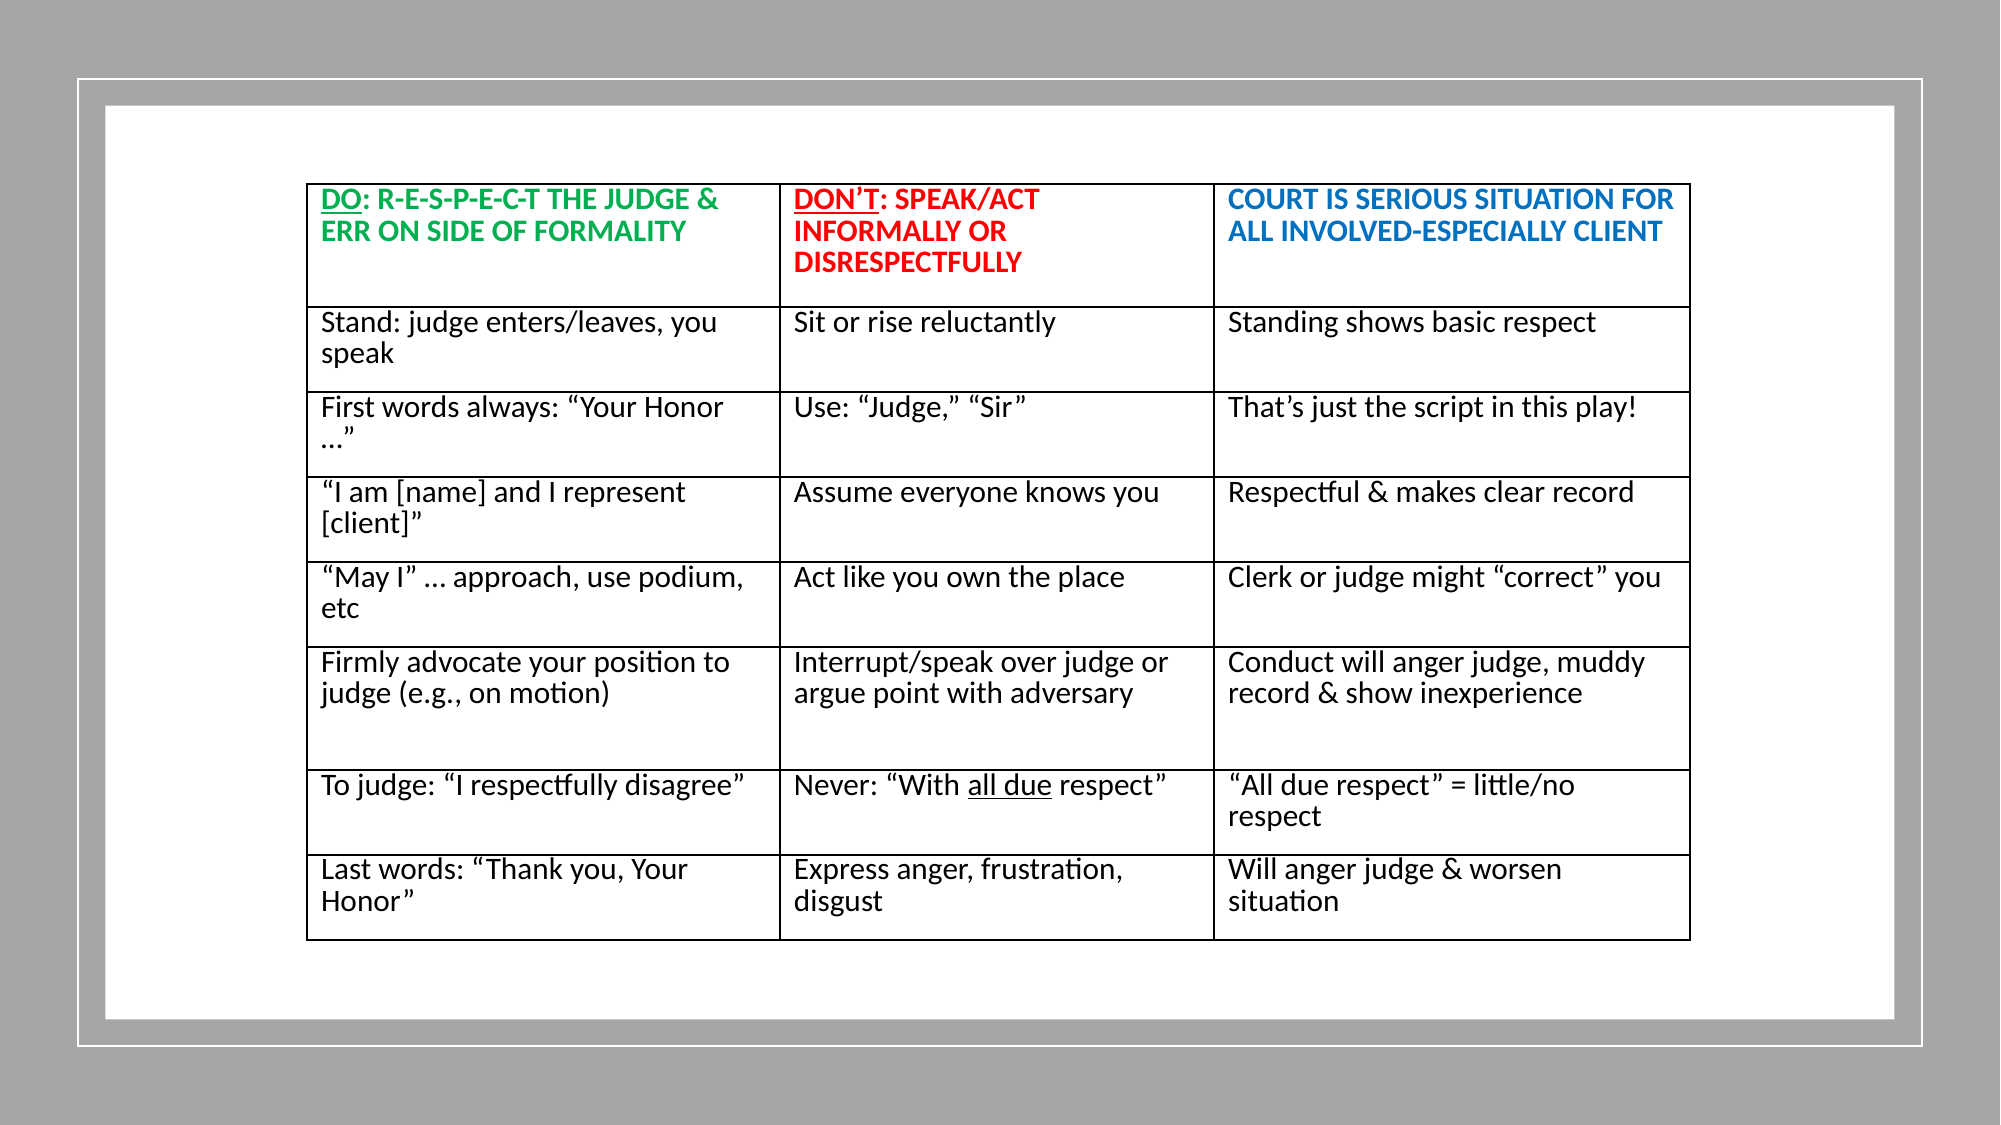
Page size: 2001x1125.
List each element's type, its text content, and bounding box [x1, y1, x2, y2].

table_cell Assume everyone knows you [781, 478, 1213, 561]
table_cell “May I” … approach, use podium, etc [308, 563, 779, 646]
table_cell Firmly advocate your position to judge (e.g., on motion) [308, 648, 779, 769]
table_cell Will anger judge & worsen situation [1215, 856, 1689, 939]
text_box [0, 0, 2000, 1125]
table_cell First words always: “Your Honor …” [308, 393, 779, 476]
table_cell Last words: “Thank you, Your Honor” [308, 856, 779, 939]
table_cell Never: “With all due respect” [781, 771, 1213, 854]
table_cell Stand: judge enters/leaves, you speak [308, 308, 779, 391]
text_box [104, 104, 1895, 1020]
table_header DO: R-E-S-P-E-C-T THE JUDGE & ERR ON SIDE OF FORMALITY [308, 185, 779, 306]
table_cell Respectful & makes clear record [1215, 478, 1689, 561]
table_cell To judge: “I respectfully disagree” [308, 771, 779, 854]
table_cell Standing shows basic respect [1215, 308, 1689, 391]
table_cell Sit or rise reluctantly [781, 308, 1213, 391]
table_cell Express anger, frustration, disgust [781, 856, 1213, 939]
table_header DON’T: SPEAK/ACT INFORMALLY OR DISRESPECTFULLY [781, 185, 1213, 306]
table_cell Act like you own the place [781, 563, 1213, 646]
table_cell Use: “Judge,” “Sir” [781, 393, 1213, 476]
text_box [77, 78, 1923, 1047]
table_cell “I am [name] and I represent [client]” [308, 478, 779, 561]
table_cell “All due respect” = little/no respect [1215, 771, 1689, 854]
table_cell That’s just the script in this play! [1215, 393, 1689, 476]
table_cell Conduct will anger judge, muddy record & show inexperience [1215, 648, 1689, 769]
table_header COURT IS SERIOUS SITUATION FOR ALL INVOLVED-ESPECIALLY CLIENT [1215, 185, 1689, 306]
table_cell Interrupt/speak over judge or argue point with adversary [781, 648, 1213, 769]
table_cell Clerk or judge might “correct” you [1215, 563, 1689, 646]
